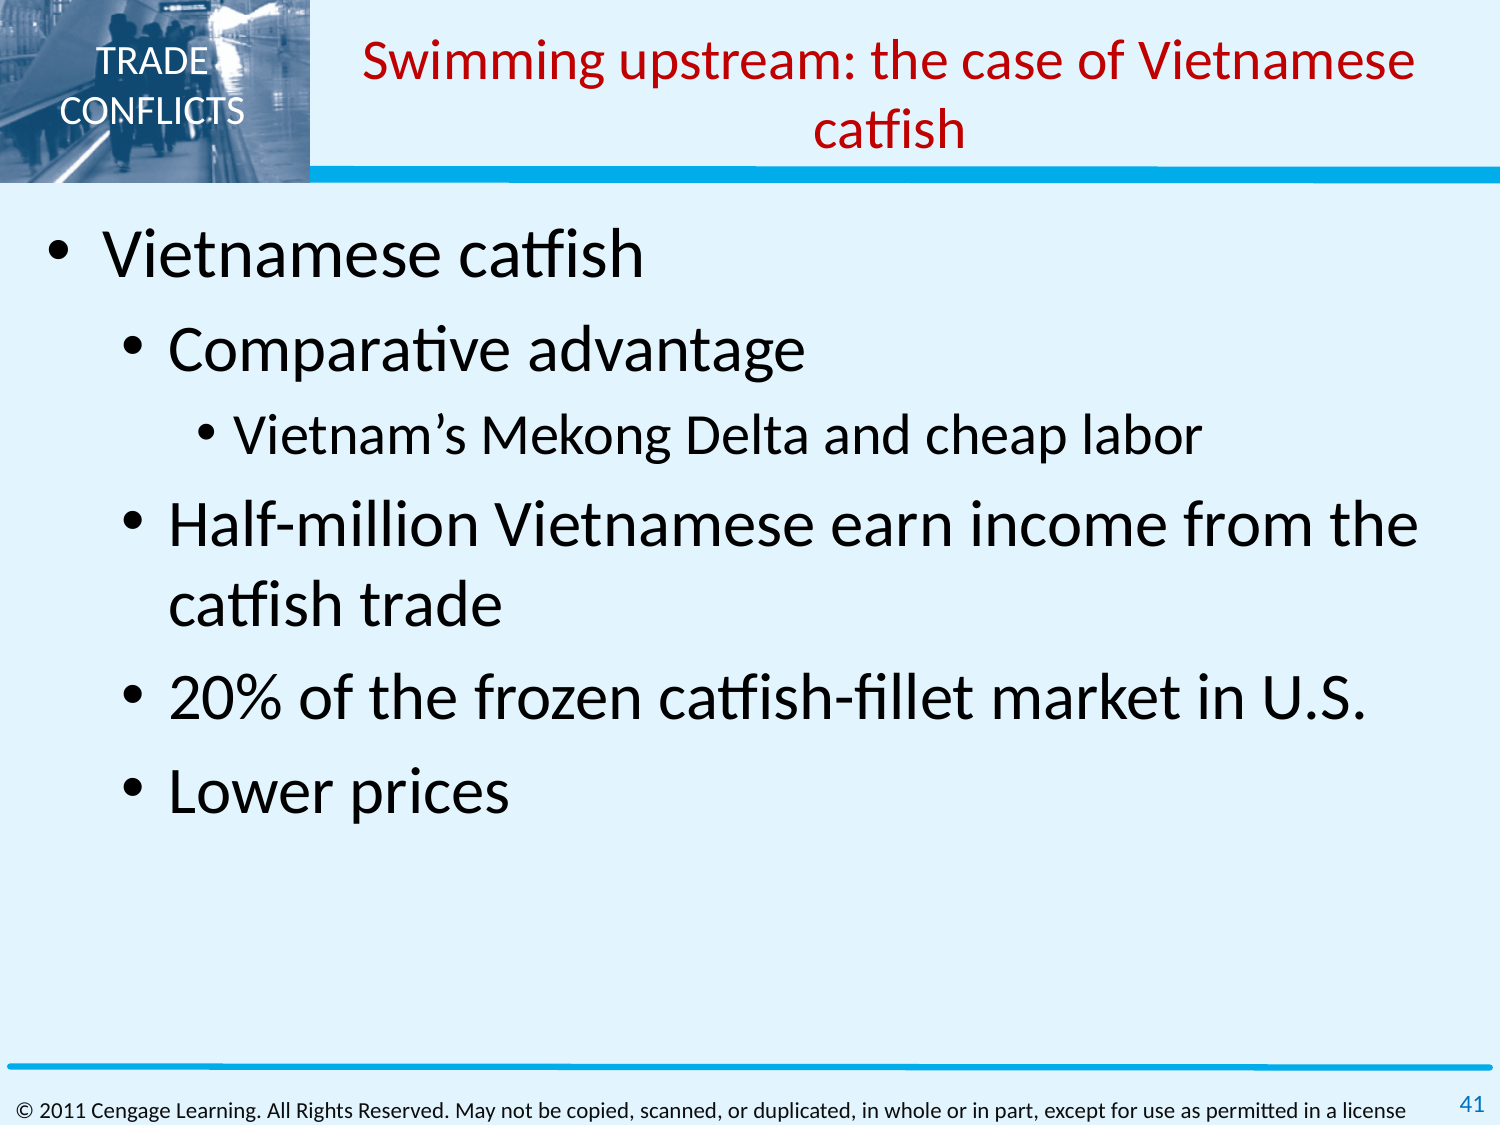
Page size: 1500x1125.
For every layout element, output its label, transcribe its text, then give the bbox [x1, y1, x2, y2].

footer © 2011 Cengage Learning. All Rights Reserved. May not be copied, scanned, or duplicated, in whole or in part, except for use as permitted in a license distributed with a certain product or service or otherwise on a password‐protected website for classroom use [0, 1070, 1425, 1125]
slide_number 41 [1425, 1065, 1500, 1125]
list Vietnamese catfish Comparative advantage Vietnam’s Mekong Delta and cheap labor Half-million Vietnamese earn income from the catfish trade 20% of the frozen catfish-fillet market in U.S. Lower prices [31, 198, 1475, 1070]
title Swimming upstream: the case of Vietnamese catfish [305, 13, 1475, 169]
picture [0, 0, 1500, 1070]
